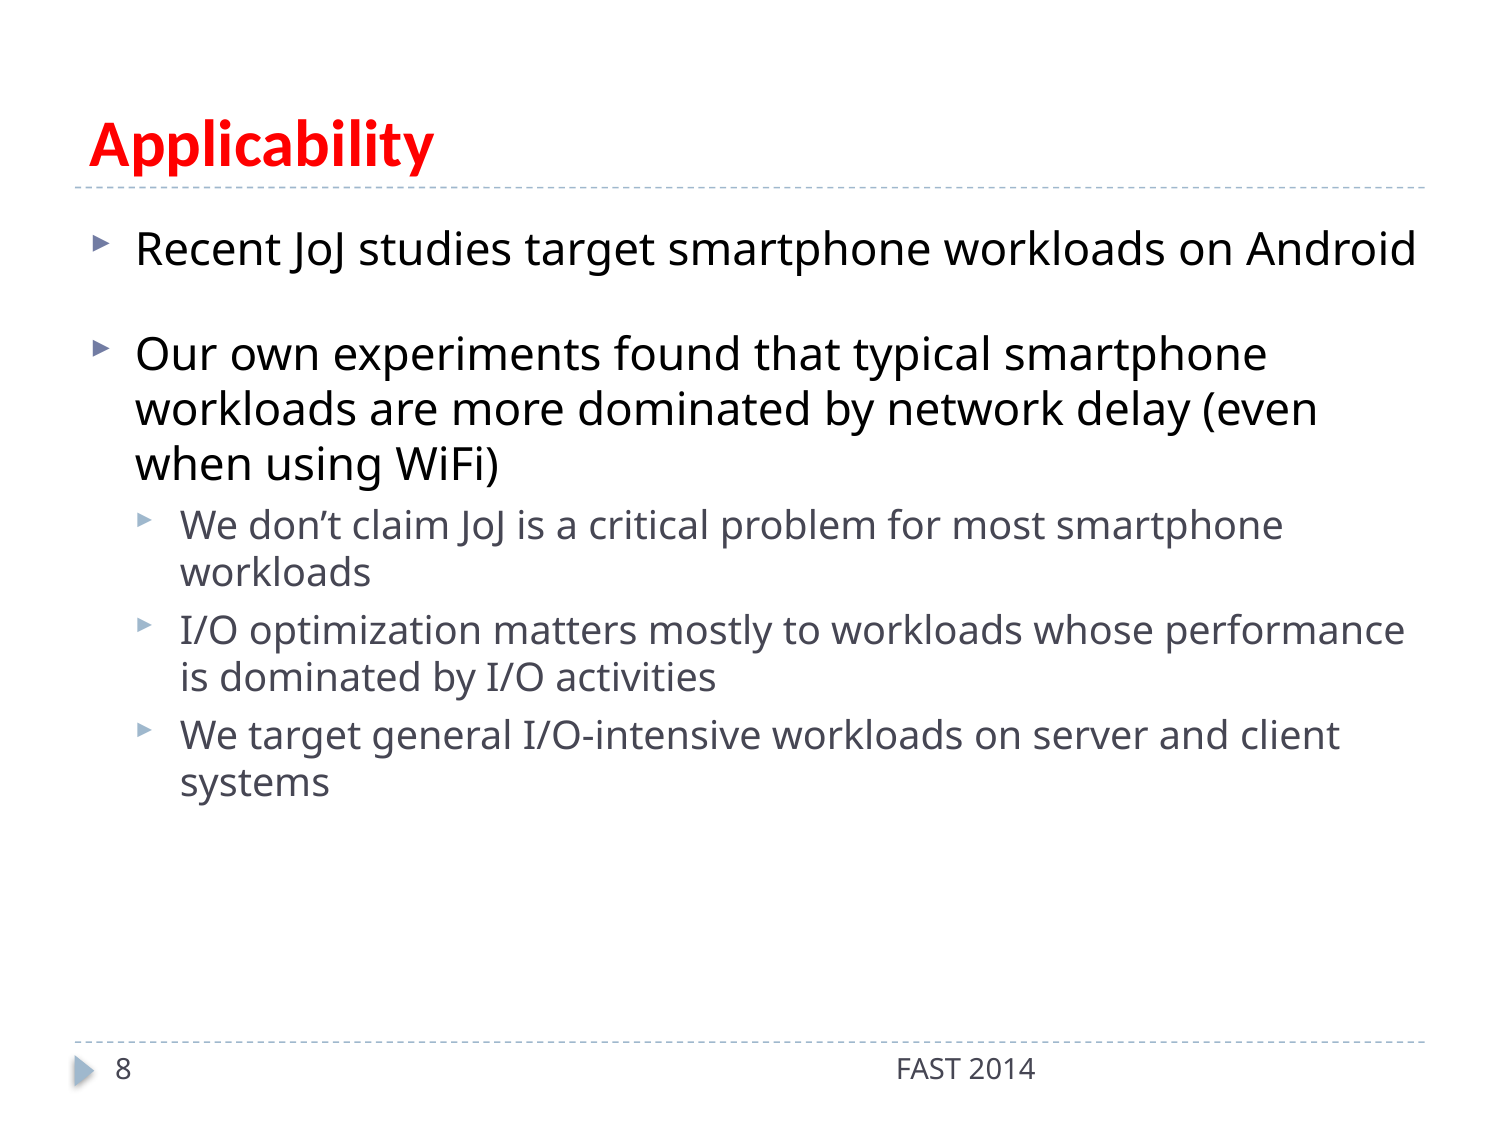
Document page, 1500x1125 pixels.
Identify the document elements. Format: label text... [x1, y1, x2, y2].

footer FAST 2014 [475, 1042, 1051, 1103]
list Recent JoJ studies target smartphone workloads on Android Our own experiments found that typical smartphone workloads are more dominated by network delay (even when using WiFi) We don’t claim JoJ is a critical problem for most smartphone workloads I/O optimization matters mostly to workloads whose performance is dominated by I/O activities We target general I/O-intensive workloads on server and client systems [75, 212, 1450, 1038]
title Applicability [75, 0, 1425, 188]
slide_number 8 [100, 1042, 426, 1103]
